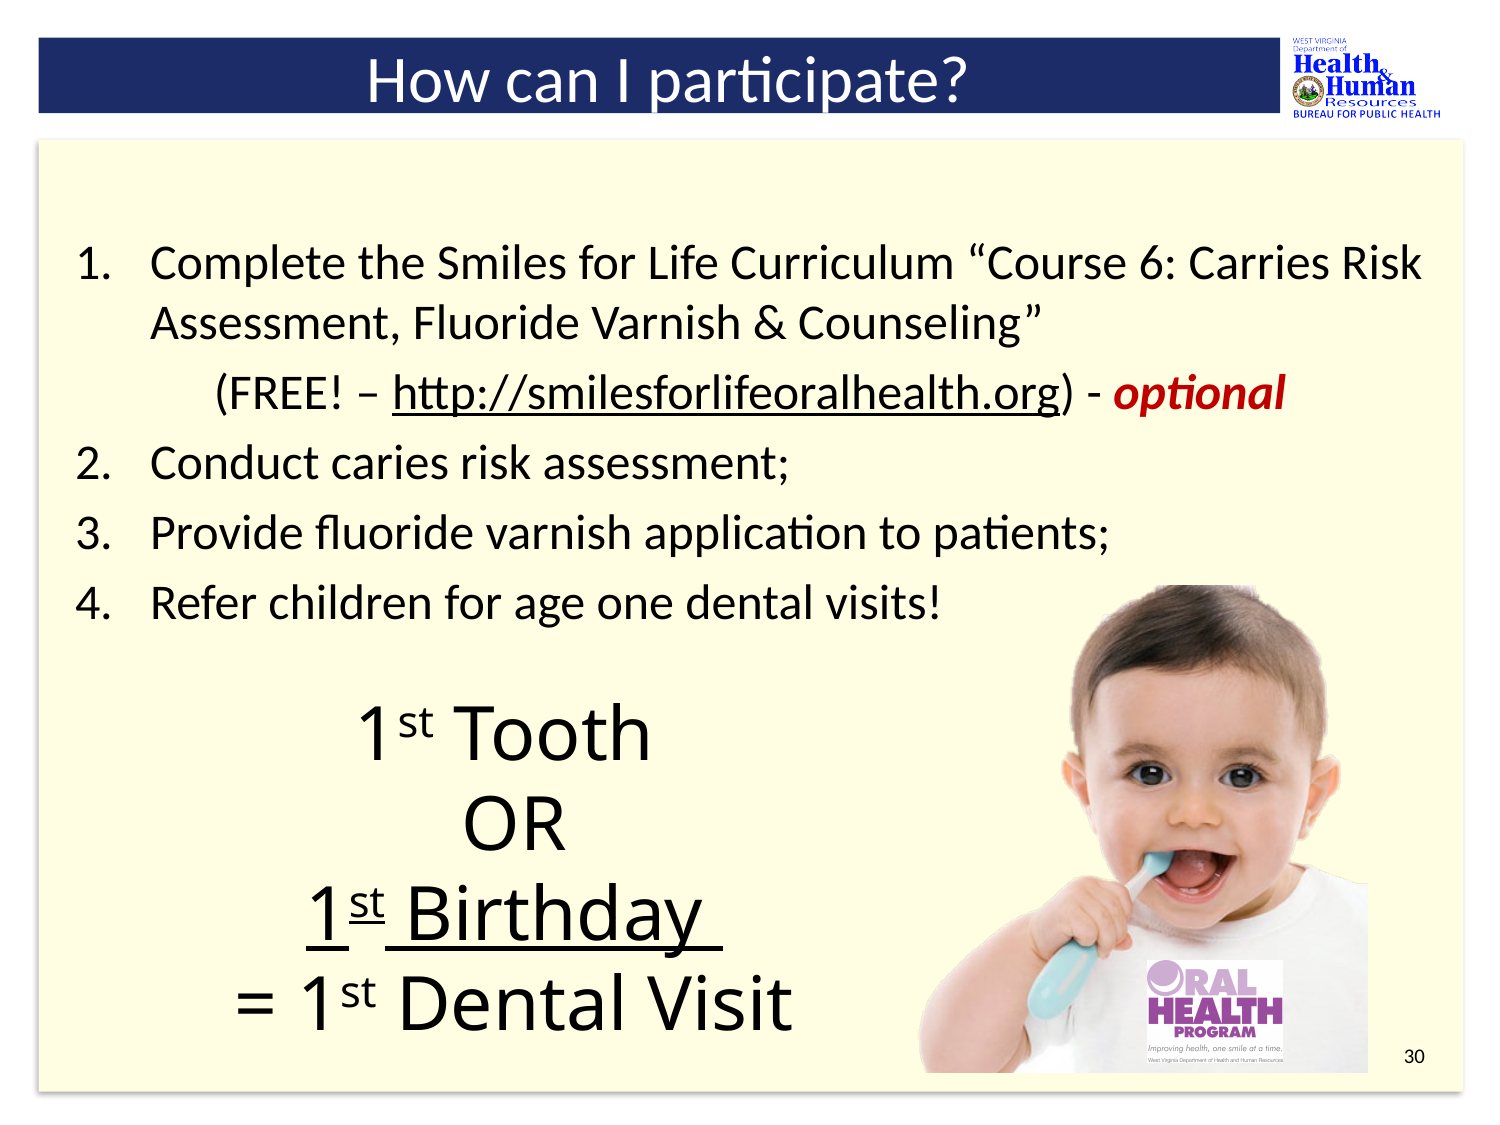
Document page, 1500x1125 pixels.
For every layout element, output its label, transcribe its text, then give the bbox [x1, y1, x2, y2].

slide_number 29 [1372, 1042, 1425, 1071]
text_box 1st Tooth OR 1st Birthday = 1st Dental Visit [176, 678, 771, 1053]
title How can I participate? [38, 37, 1281, 114]
picture [1284, 30, 1451, 127]
list Complete the Smiles for Life Curriculum “Course 6: Carries Risk Assessment, Fluoride Varnish & Counseling” (FREE! – http://smilesforlifeoralhealth.org) - optional Conduct caries risk assessment; Provide fluoride varnish application to patients; Refer children for age one dental visits! [75, 159, 1425, 1012]
picture [776, 585, 1368, 1073]
